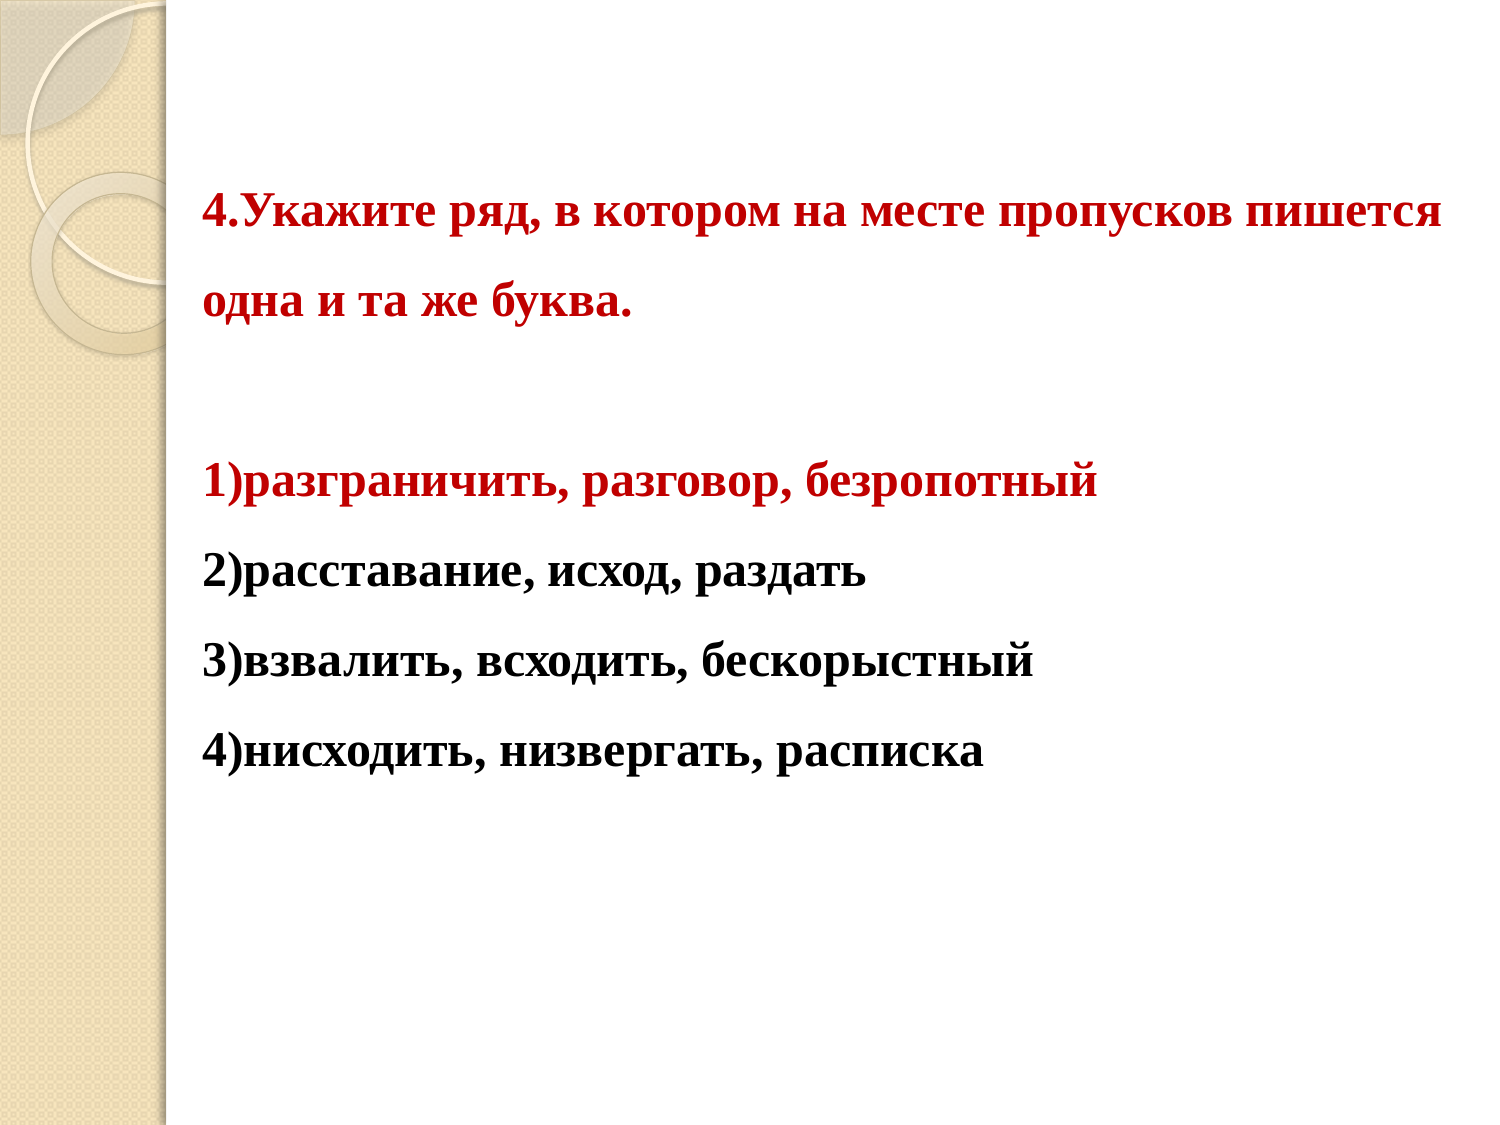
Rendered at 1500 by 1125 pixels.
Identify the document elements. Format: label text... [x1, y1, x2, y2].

title 4.Укажите ряд, в котором на месте пропусков пишется одна и та же буква. 1)разграничить, разговор, безропотный 2)расставание, исход, раздать 3)взвалить, всходить, бескорыстный 4)нисходить, низвергать, расписка [187, 45, 1466, 879]
